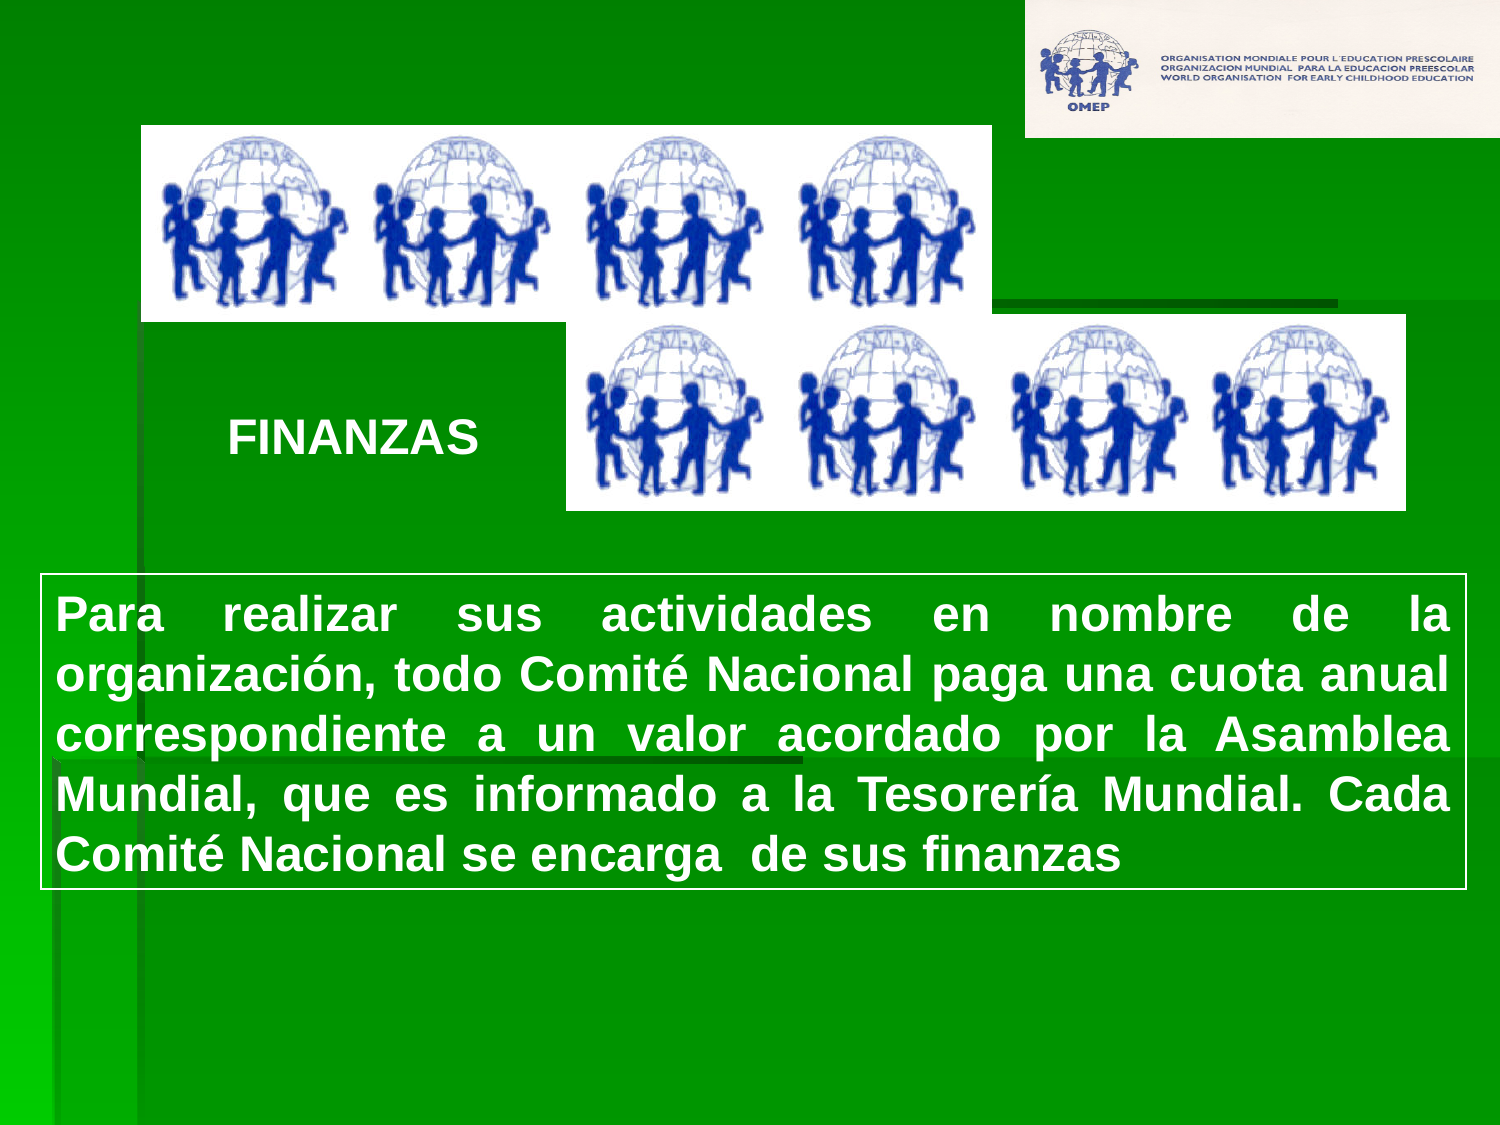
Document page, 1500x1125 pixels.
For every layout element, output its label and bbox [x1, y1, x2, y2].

picture [1024, 0, 1500, 138]
text_box [40, 125, 1467, 891]
